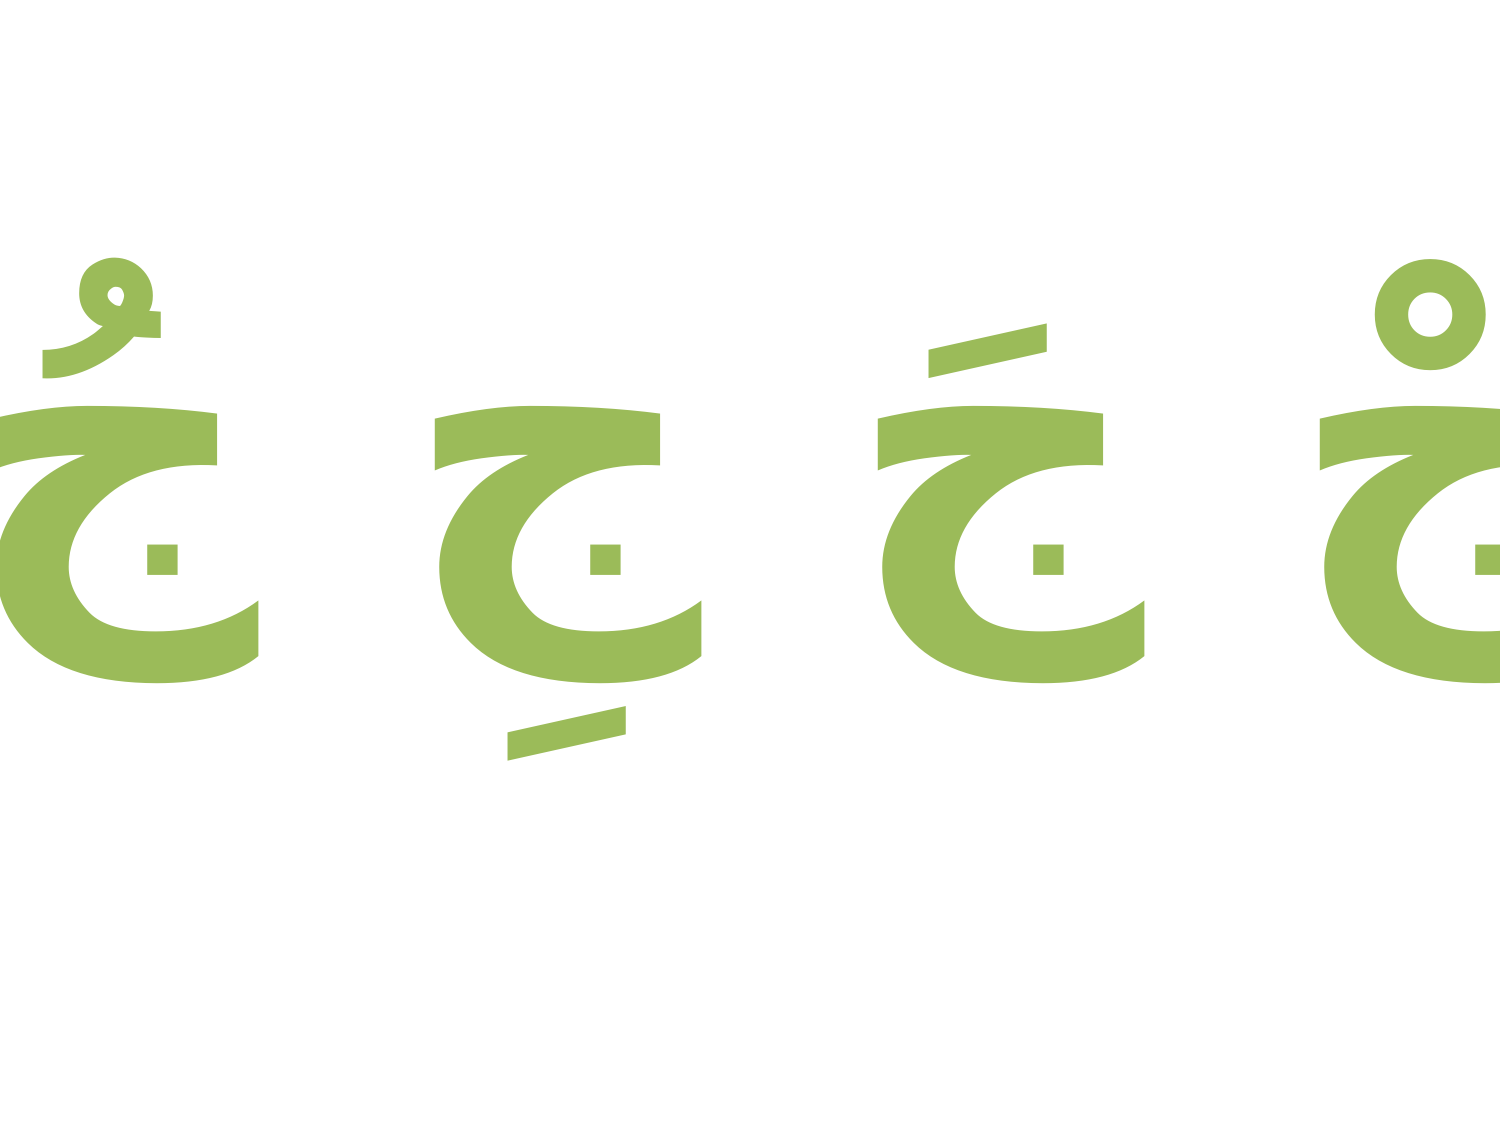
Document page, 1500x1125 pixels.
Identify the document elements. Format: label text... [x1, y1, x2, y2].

text_box جْ جَ جِ جُ [0, 160, 1500, 674]
